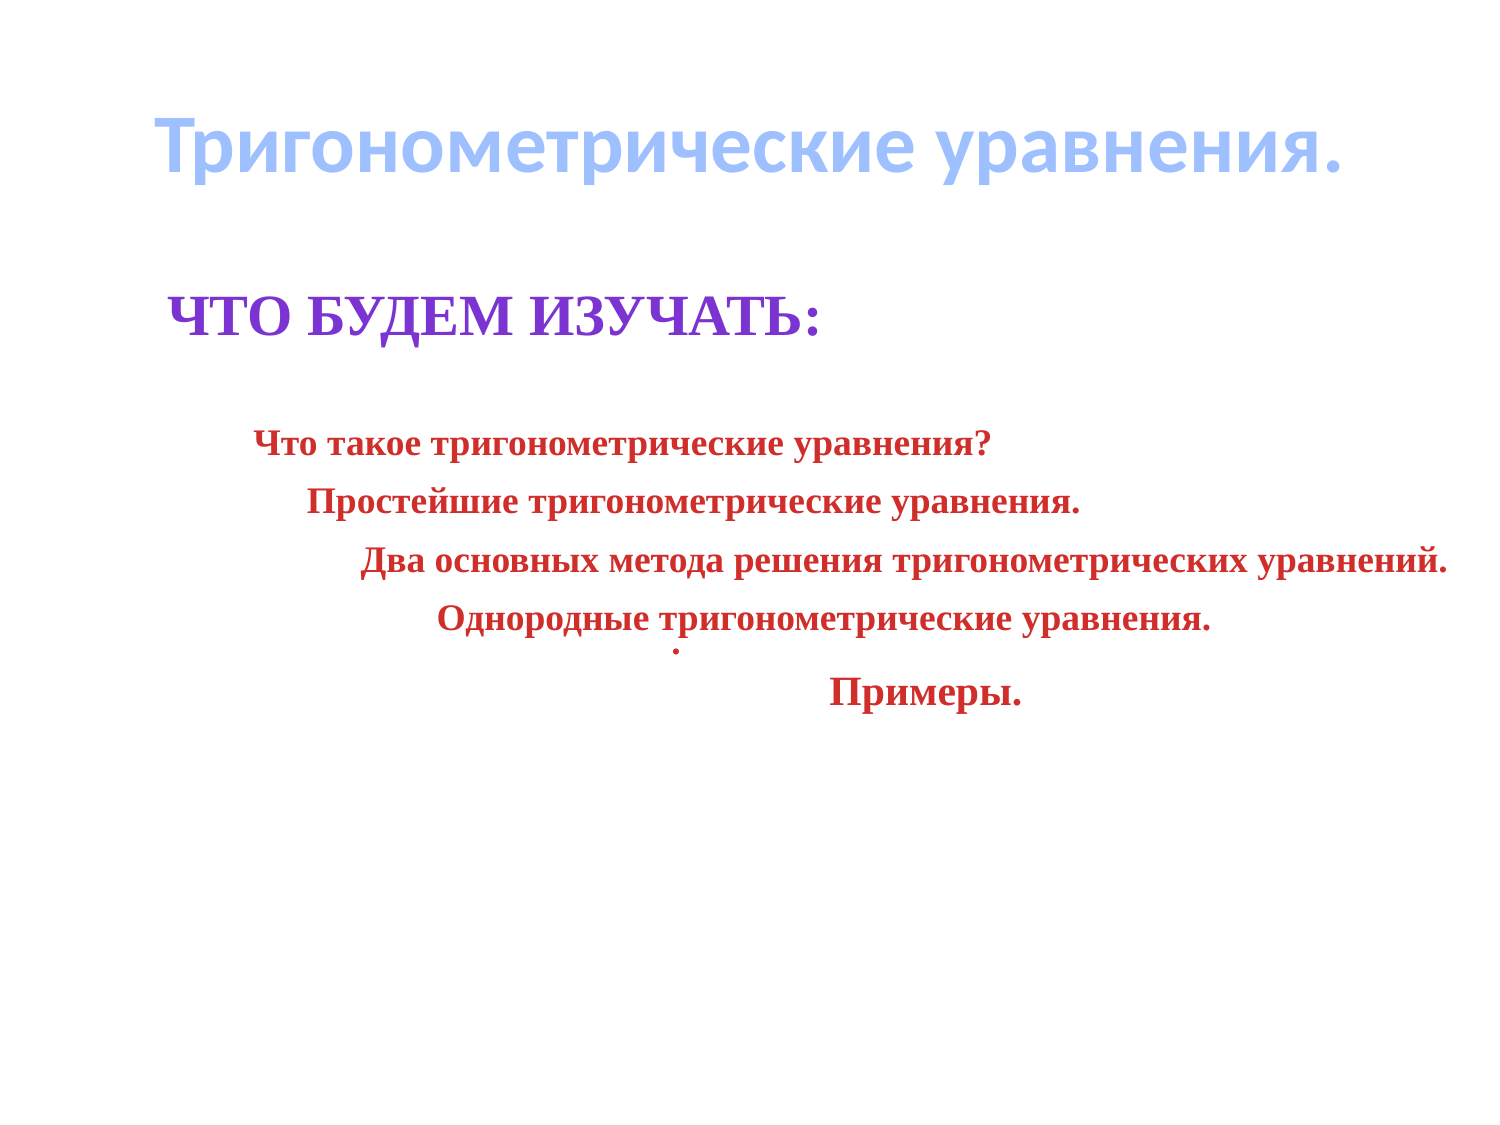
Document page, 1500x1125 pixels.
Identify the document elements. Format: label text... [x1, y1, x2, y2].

text_box Что будем изучать: [152, 269, 1043, 355]
text_box Примеры. [773, 656, 1079, 722]
text_box Два основных метода решения тригонометрических уравнений. [345, 527, 1464, 588]
title Тригонометрические уравнения. [75, 45, 1425, 233]
text_box . [656, 646, 696, 670]
text_box Простейшие тригонометрические уравнения. [291, 468, 1097, 529]
text_box Однородные тригонометрические уравнения. [421, 585, 1301, 646]
text_box Что такое тригонометрические уравнения? [238, 410, 1008, 470]
